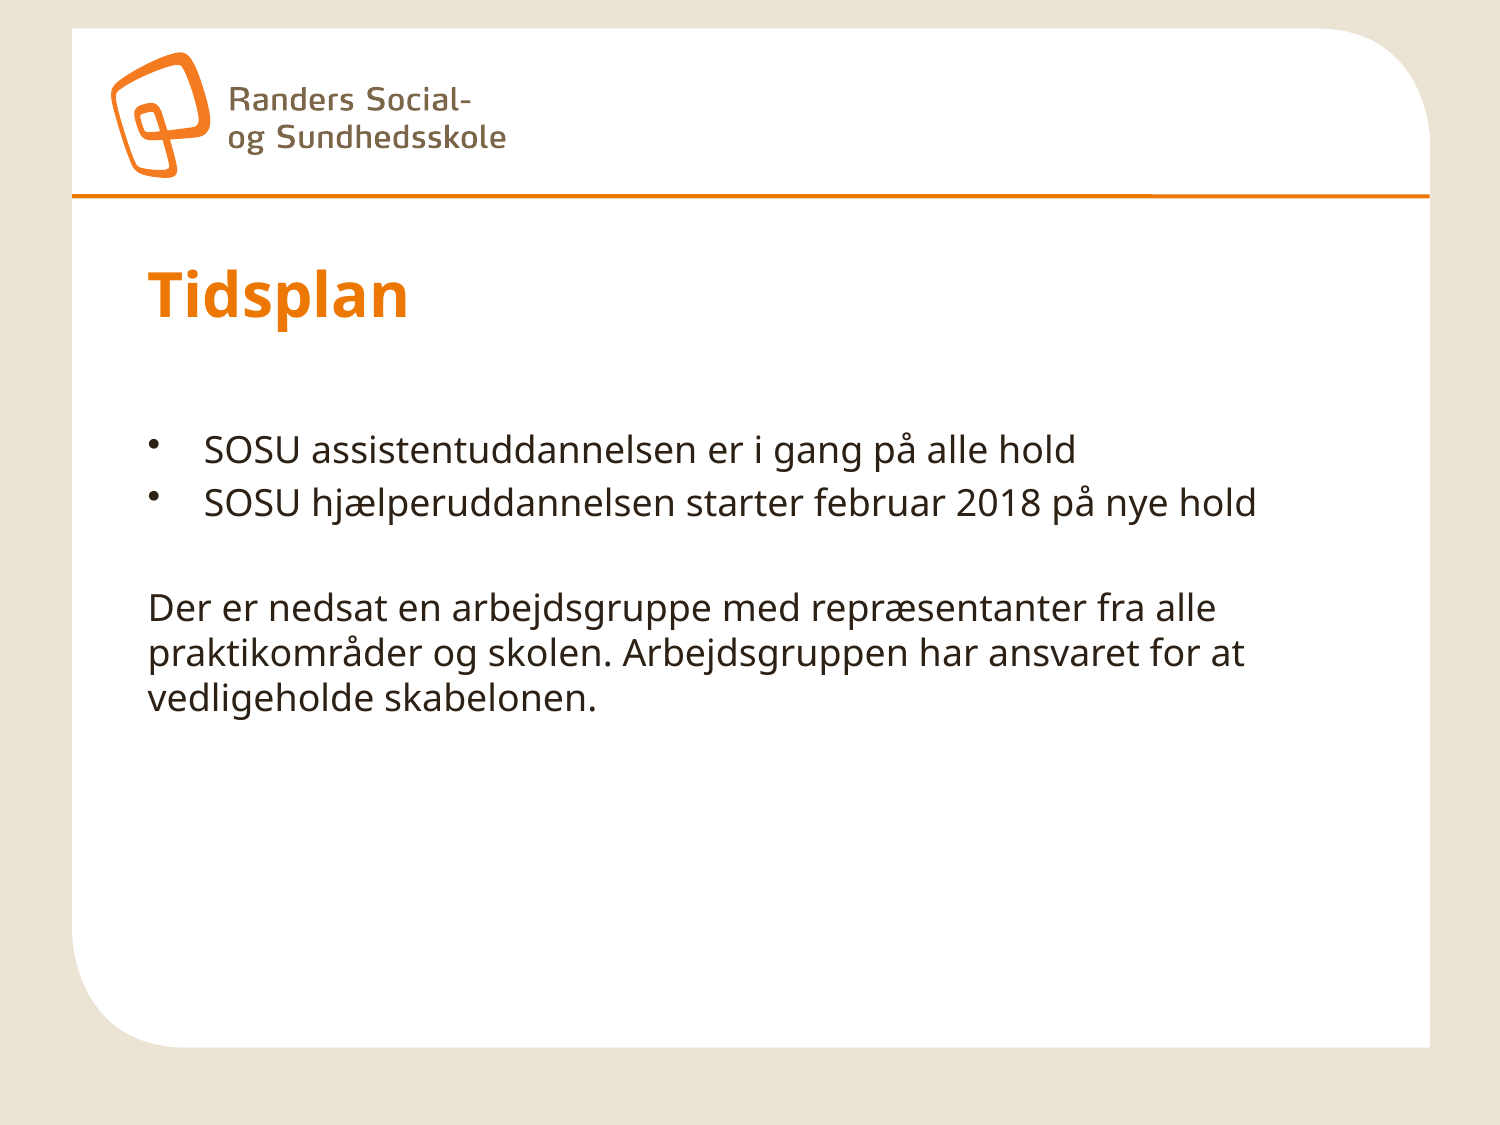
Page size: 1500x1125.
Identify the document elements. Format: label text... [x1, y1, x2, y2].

title Tidsplan [147, 255, 1353, 351]
list SOSU assistentuddannelsen er i gang på alle hold SOSU hjælperuddannelsen starter februar 2018 på nye hold Der er nedsat en arbejdsgruppe med repræsentanter fra alle praktikområder og skolen. Arbejdsgruppen har ansvaret for at vedligeholde skabelonen. [147, 373, 1353, 975]
